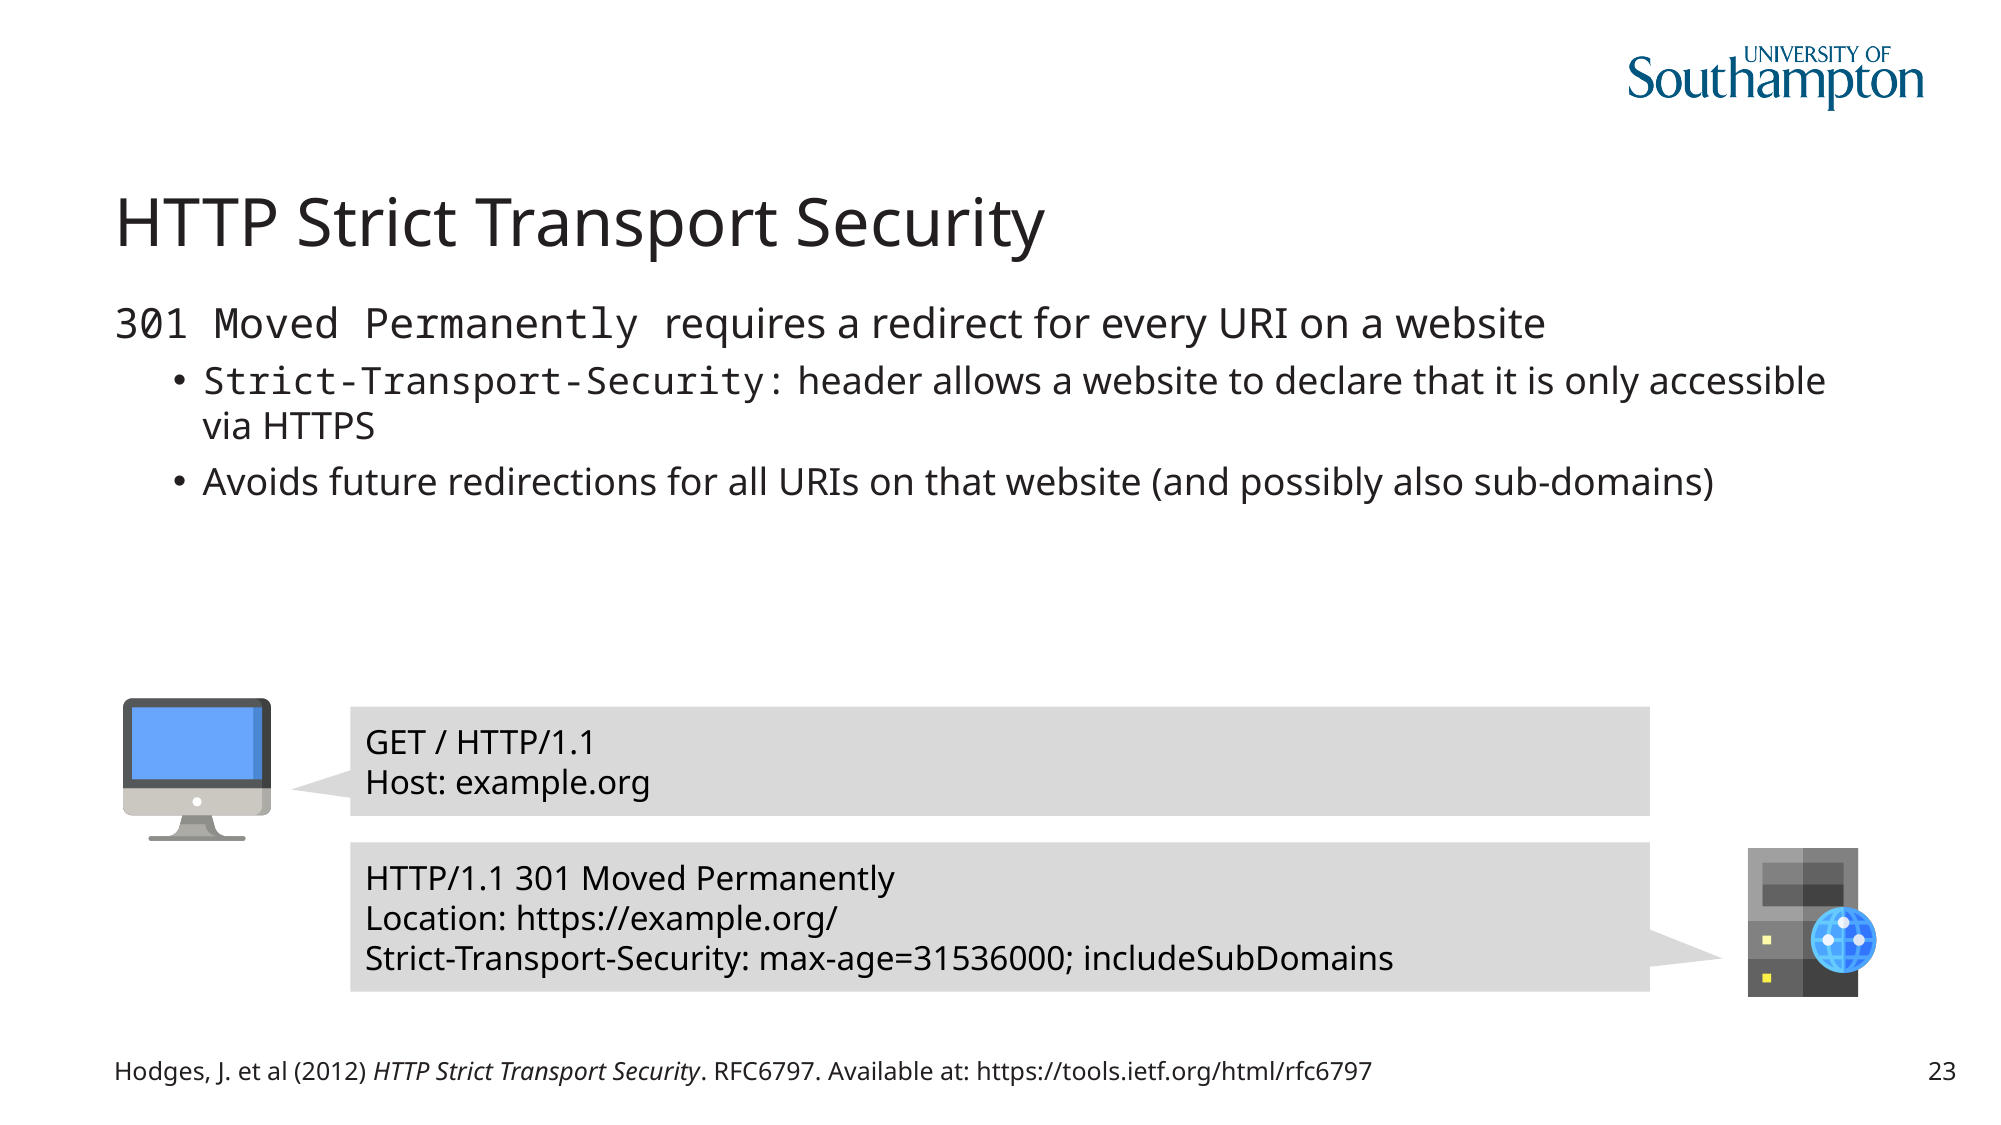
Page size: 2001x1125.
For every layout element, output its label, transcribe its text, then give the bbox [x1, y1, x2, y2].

picture [1629, 71, 1648, 95]
title HTTP Strict Transport Security [102, 113, 1898, 268]
picture [1629, 46, 1924, 111]
list 301 Moved Permanently requires a redirect for every URI on a website Strict-Transport-Security: header allows a website to declare that it is only accessible via HTTPS Avoids future redirections for all URIs on that website (and possibly also sub-domains) [102, 290, 1898, 646]
picture [122, 695, 271, 844]
text_box HTTP/1.1 301 Moved Permanently Location: https://example.org/ Strict-Transport-Security: max-age=31536000; includeSubDomains [349, 841, 1723, 993]
picture [1729, 848, 1877, 997]
picture [1869, 48, 1877, 60]
list Hodges, J. et al (2012) HTTP Strict Transport Security. RFC6797. Available at: https://tools.ietf.org/html/rfc6797 [102, 1046, 1898, 1096]
text_box GET / HTTP/1.1 Host: example.org [290, 705, 1651, 817]
